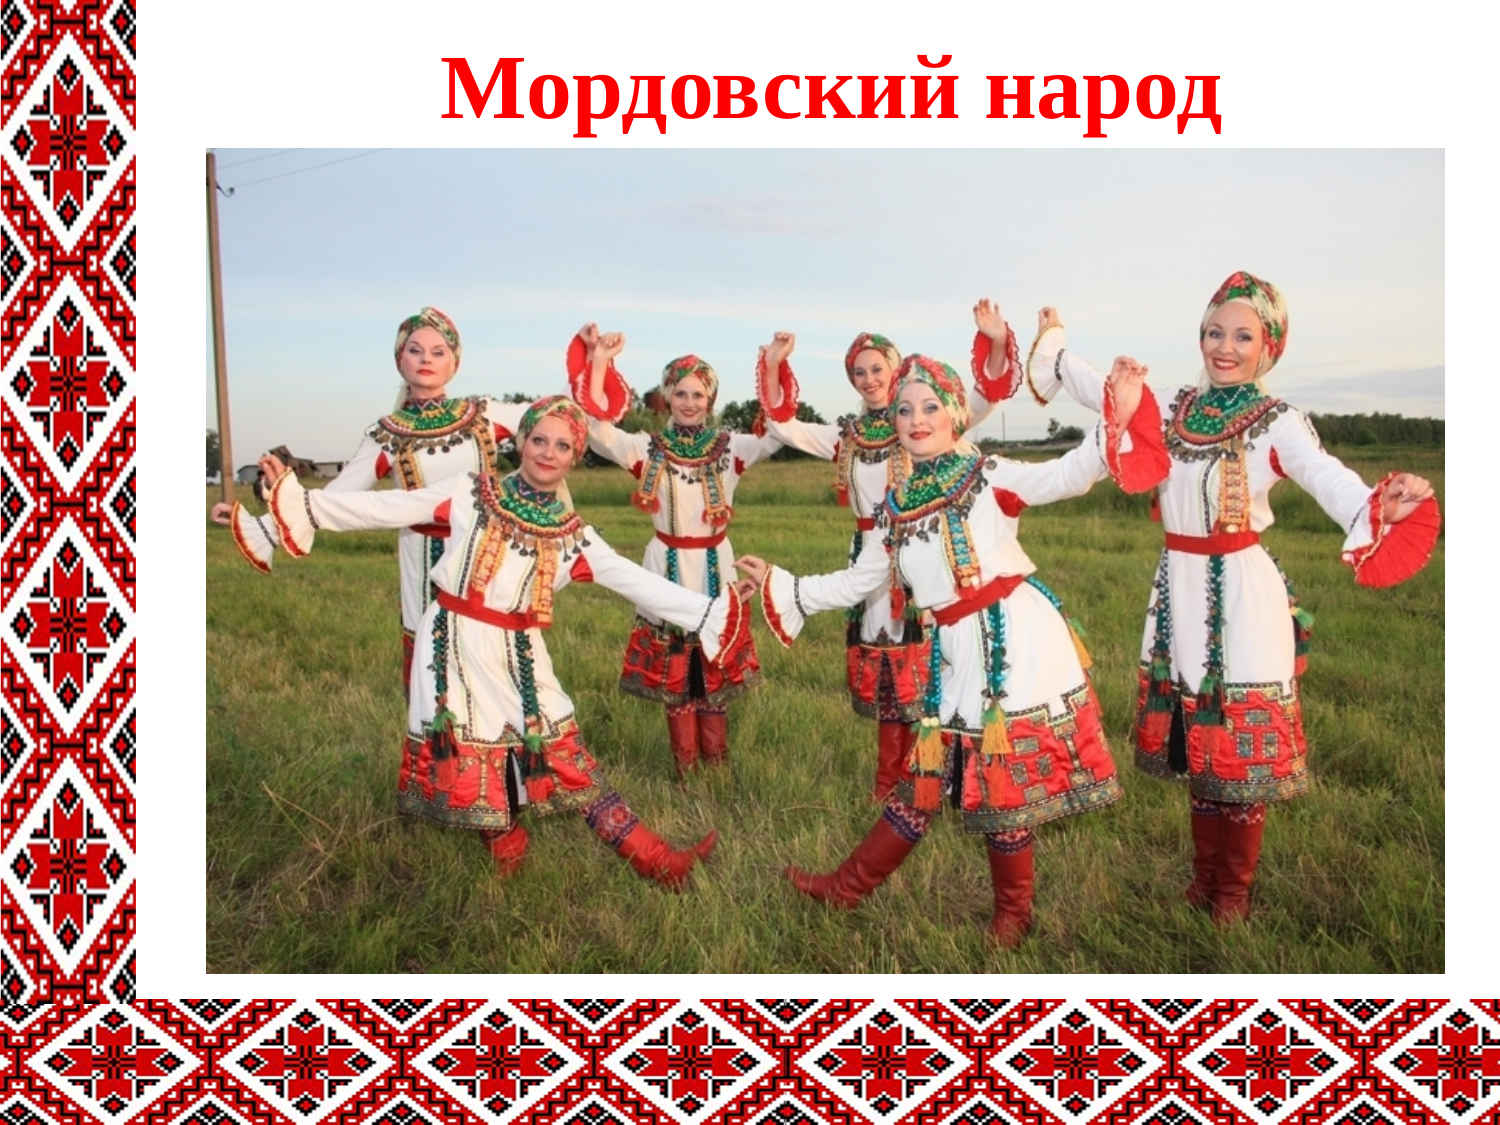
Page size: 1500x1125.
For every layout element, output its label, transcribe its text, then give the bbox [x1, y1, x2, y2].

picture [0, 0, 1500, 1125]
text_box Мордовский народ [301, 19, 1365, 144]
